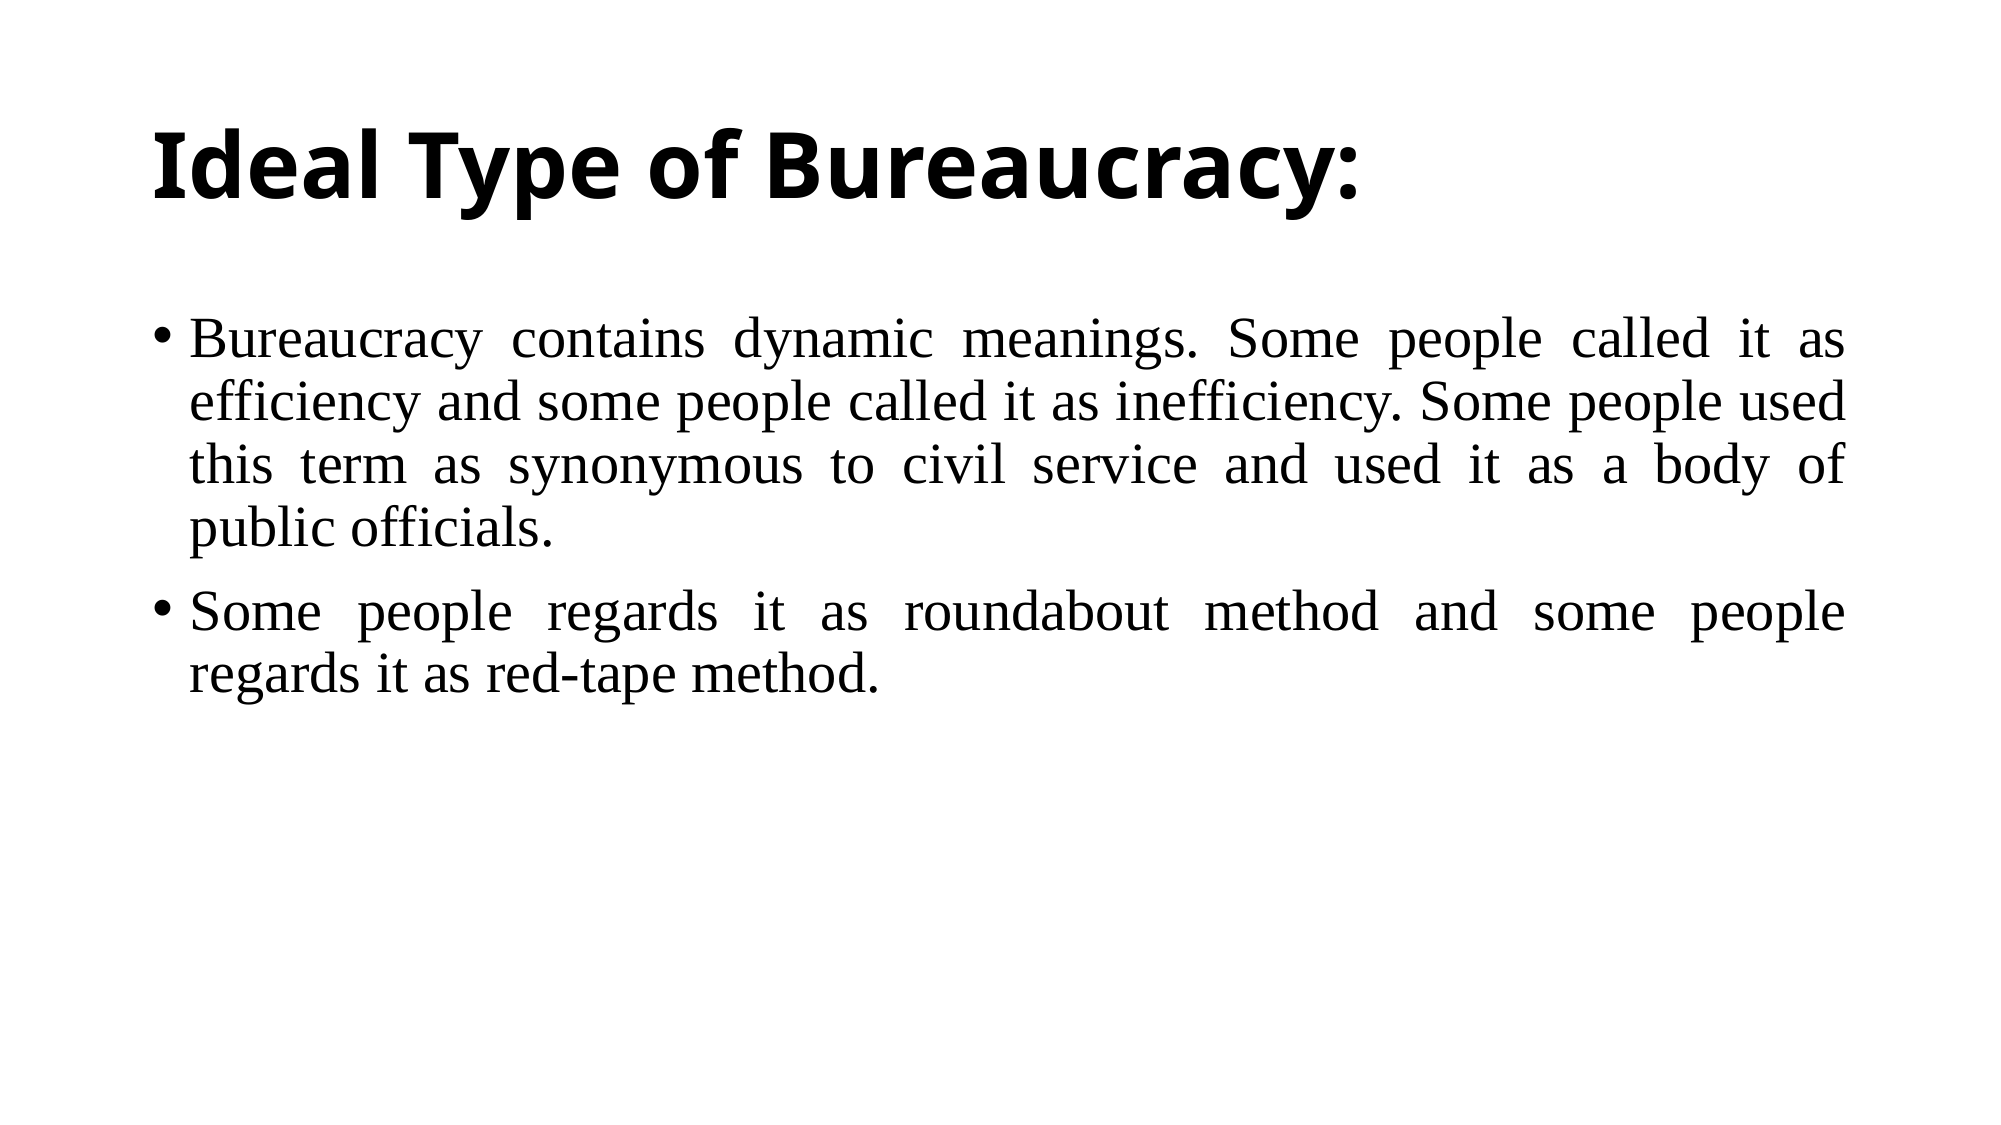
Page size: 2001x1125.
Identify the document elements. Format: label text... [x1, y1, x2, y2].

list Bureaucracy contains dynamic meanings. Some people called it as efficiency and some people called it as inefficiency. Some people used this term as synonymous to civil service and used it as a body of public officials. Some people regards it as roundabout method and some people regards it as red-tape method. [137, 299, 1863, 1014]
title Ideal Type of Bureaucracy: [137, 59, 1863, 278]
